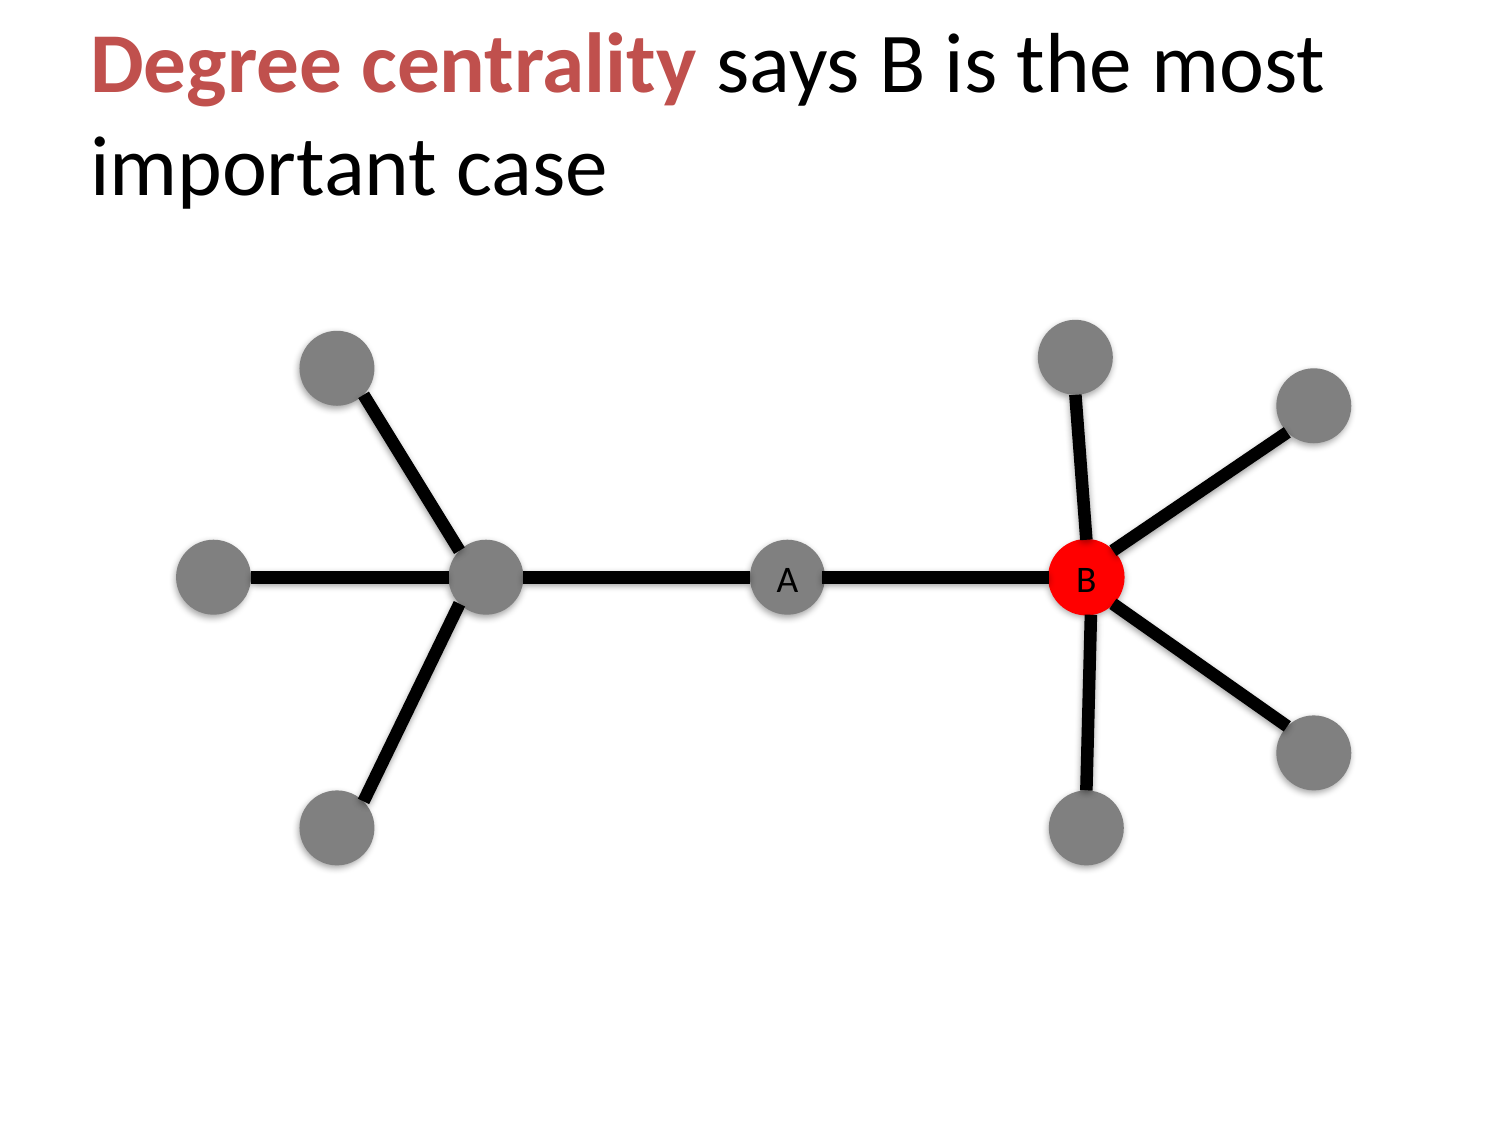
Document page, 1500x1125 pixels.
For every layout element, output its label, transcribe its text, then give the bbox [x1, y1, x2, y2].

text_box A [749, 538, 825, 616]
text_box [448, 538, 524, 616]
text_box [298, 330, 376, 407]
text_box [1037, 319, 1114, 395]
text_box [363, 394, 460, 551]
title Degree centrality says B is the most important case [75, 0, 1425, 221]
text_box [175, 538, 252, 616]
text_box [1275, 714, 1353, 792]
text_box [1075, 394, 1087, 540]
text_box [298, 789, 376, 867]
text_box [1086, 614, 1092, 791]
text_box [1275, 367, 1353, 445]
text_box [1048, 791, 1125, 867]
text_box B [1048, 540, 1125, 616]
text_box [1112, 603, 1288, 727]
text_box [363, 603, 460, 802]
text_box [1112, 432, 1288, 551]
